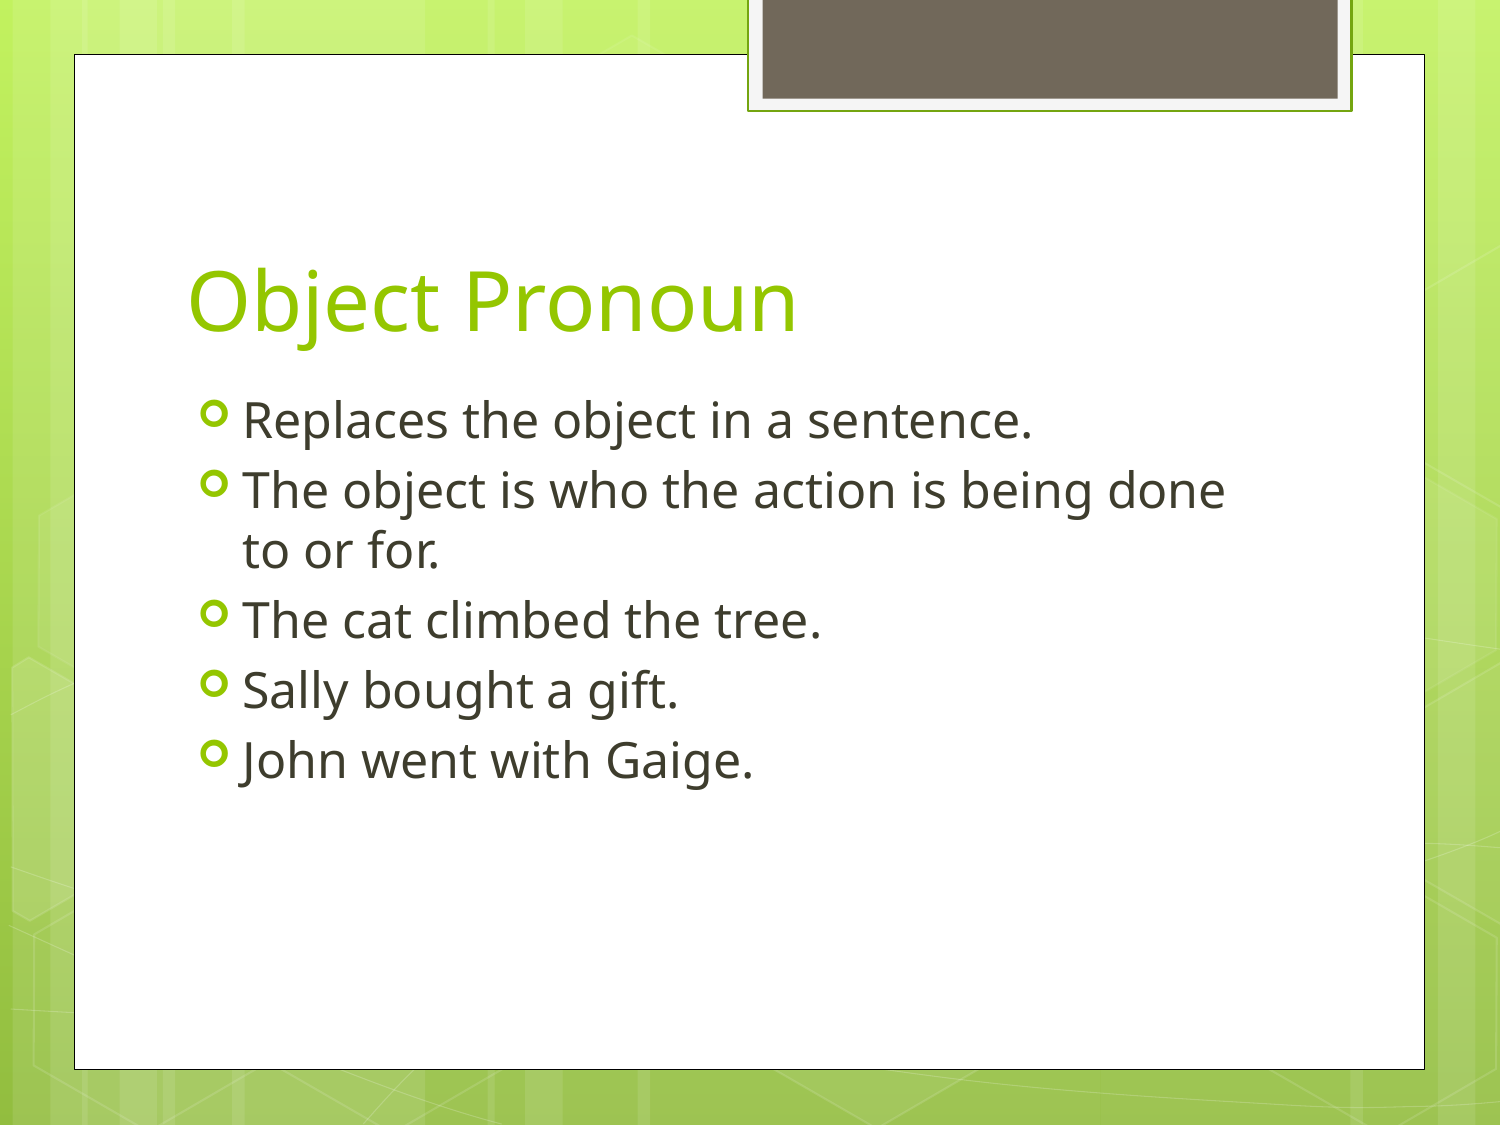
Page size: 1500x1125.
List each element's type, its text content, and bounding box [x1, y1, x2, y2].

list Replaces the object in a sentence. The object is who the action is being done to or for. The cat climbed the tree. Sally bought a gift. John went with Gaige. [171, 381, 1283, 957]
title Object Pronoun [171, 168, 1324, 357]
